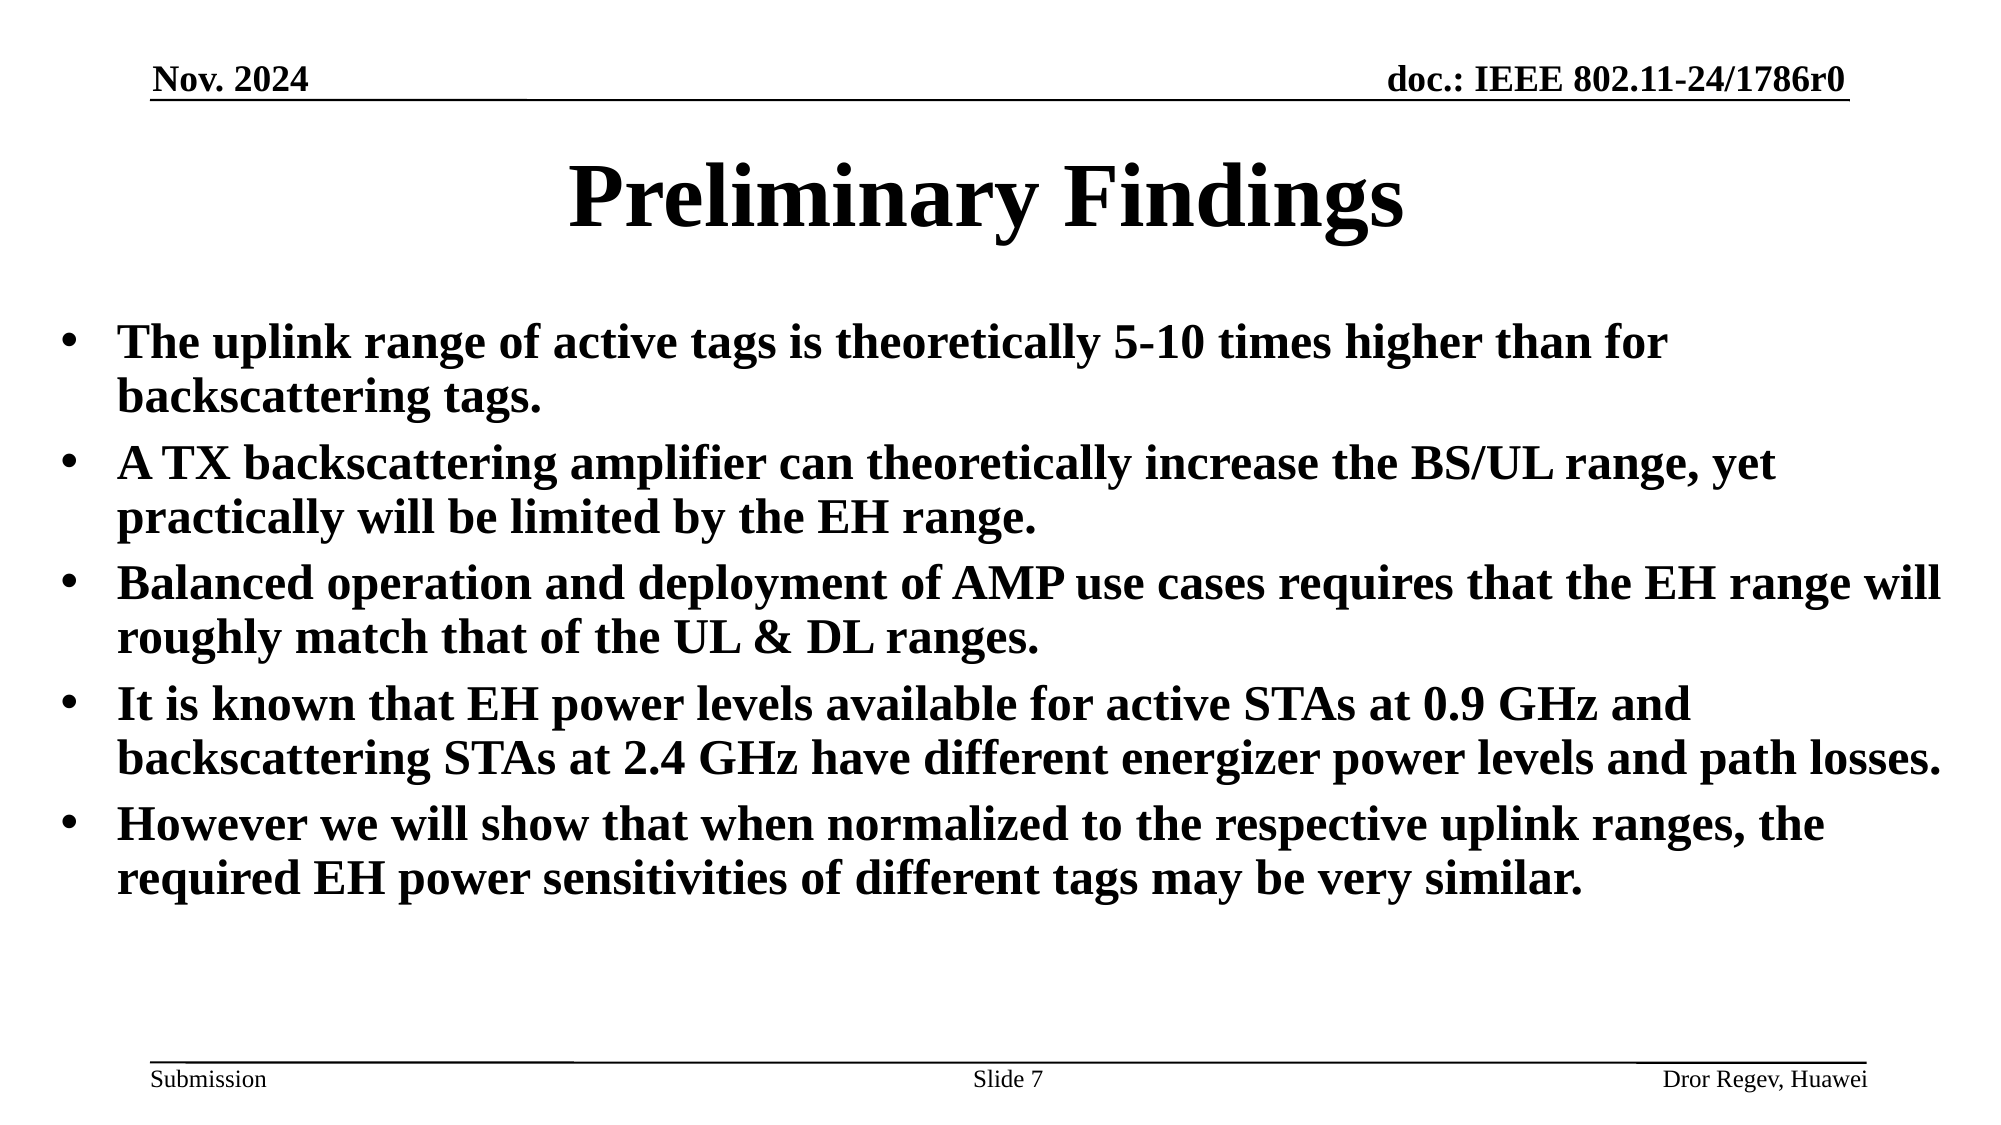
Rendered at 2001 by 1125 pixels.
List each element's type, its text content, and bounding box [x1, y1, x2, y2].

footer Dror Regev, Huawei [1171, 1061, 1869, 1093]
text_box The uplink range of active tags is theoretically 5-10 times higher than for backscattering tags. A TX backscattering amplifier can theoretically increase the BS/UL range, yet practically will be limited by the EH range. Balanced operation and deployment of AMP use cases requires that the EH range will roughly match that of the UL & DL ranges. It is known that EH power levels available for active STAs at 0.9 GHz and backscattering STAs at 2.4 GHz have different energizer power levels and path losses. However we will show that when normalized to the respective uplink ranges, the required EH power sensitivities of different tags may be very similar. [45, 308, 1971, 1013]
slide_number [152, 54, 563, 100]
title Preliminary Findings [137, 128, 1838, 251]
slide_number Slide 7 [950, 1061, 1067, 1123]
